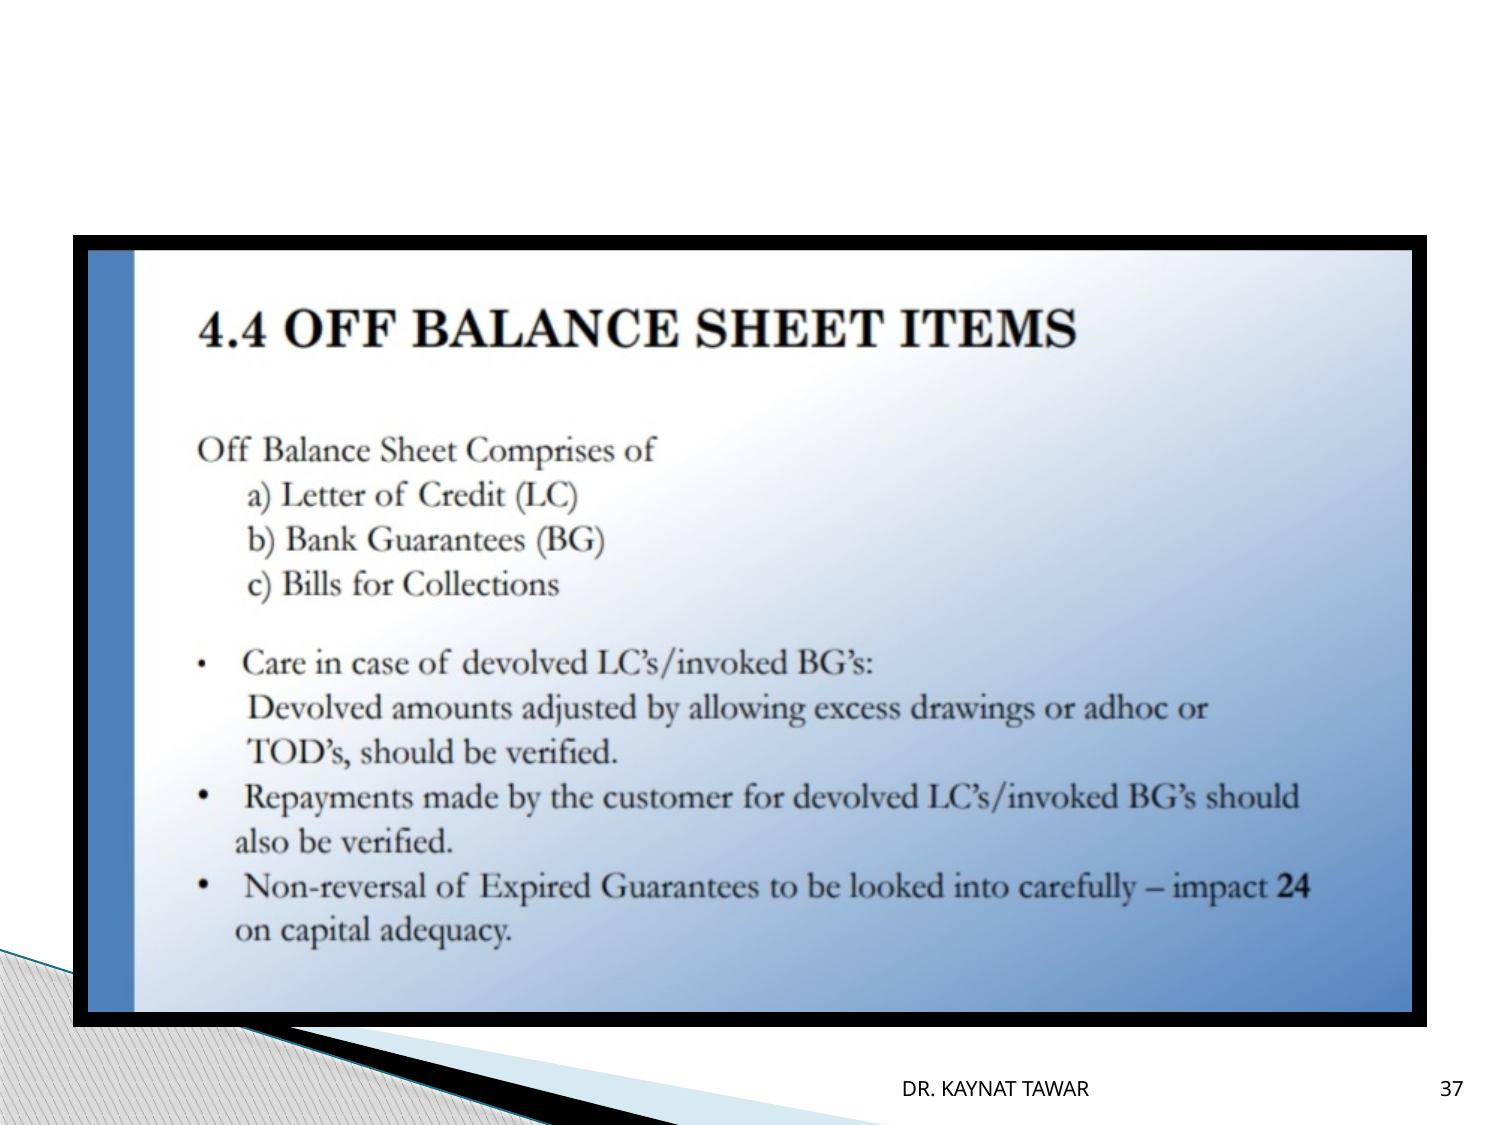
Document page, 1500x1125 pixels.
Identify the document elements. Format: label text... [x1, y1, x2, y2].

slide_number 37 [1418, 1051, 1479, 1112]
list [87, 249, 1413, 1013]
footer DR. KAYNAT TAWAR [718, 1051, 1105, 1112]
